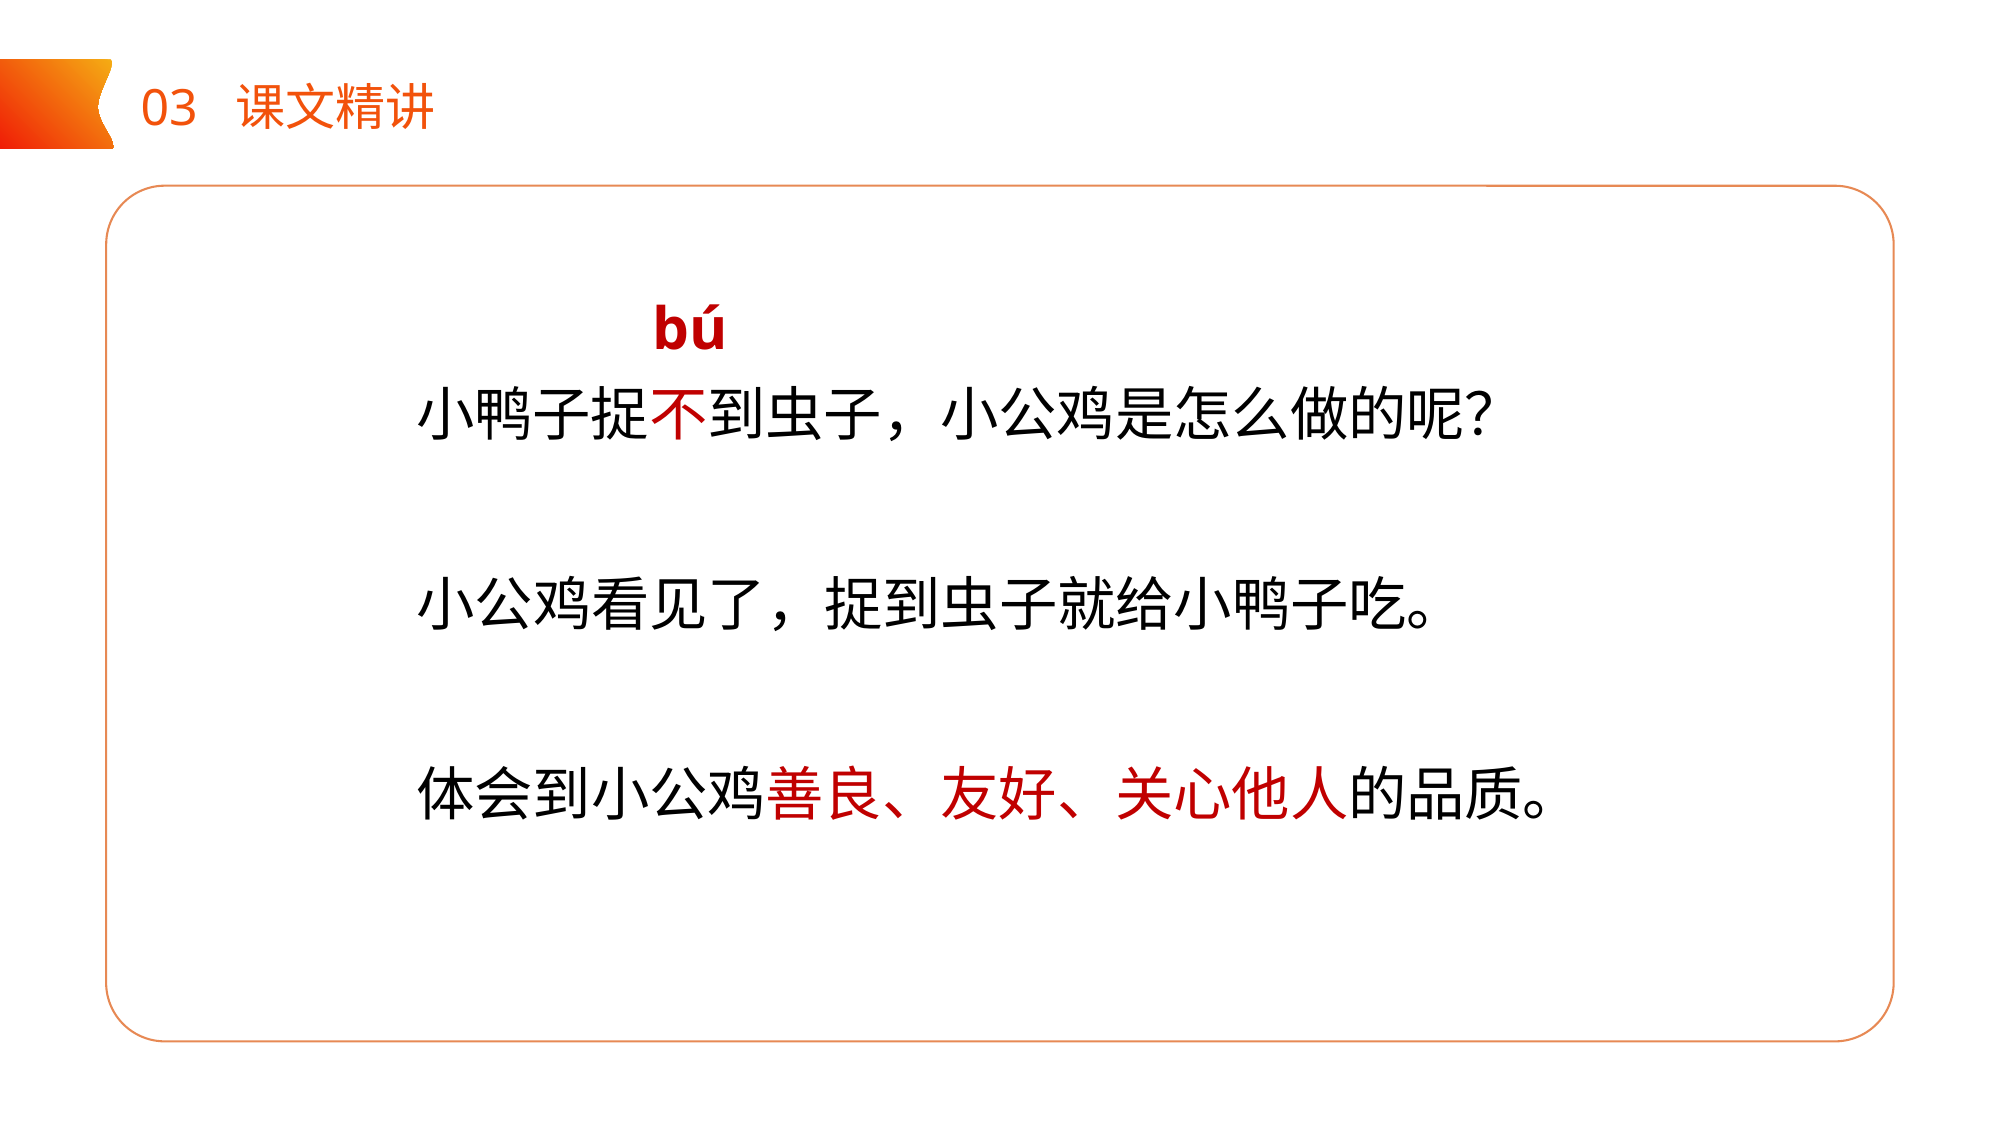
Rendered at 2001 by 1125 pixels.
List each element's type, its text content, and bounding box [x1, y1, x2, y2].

list 03 课文精讲 [125, 75, 558, 149]
text_box [105, 184, 1895, 1043]
